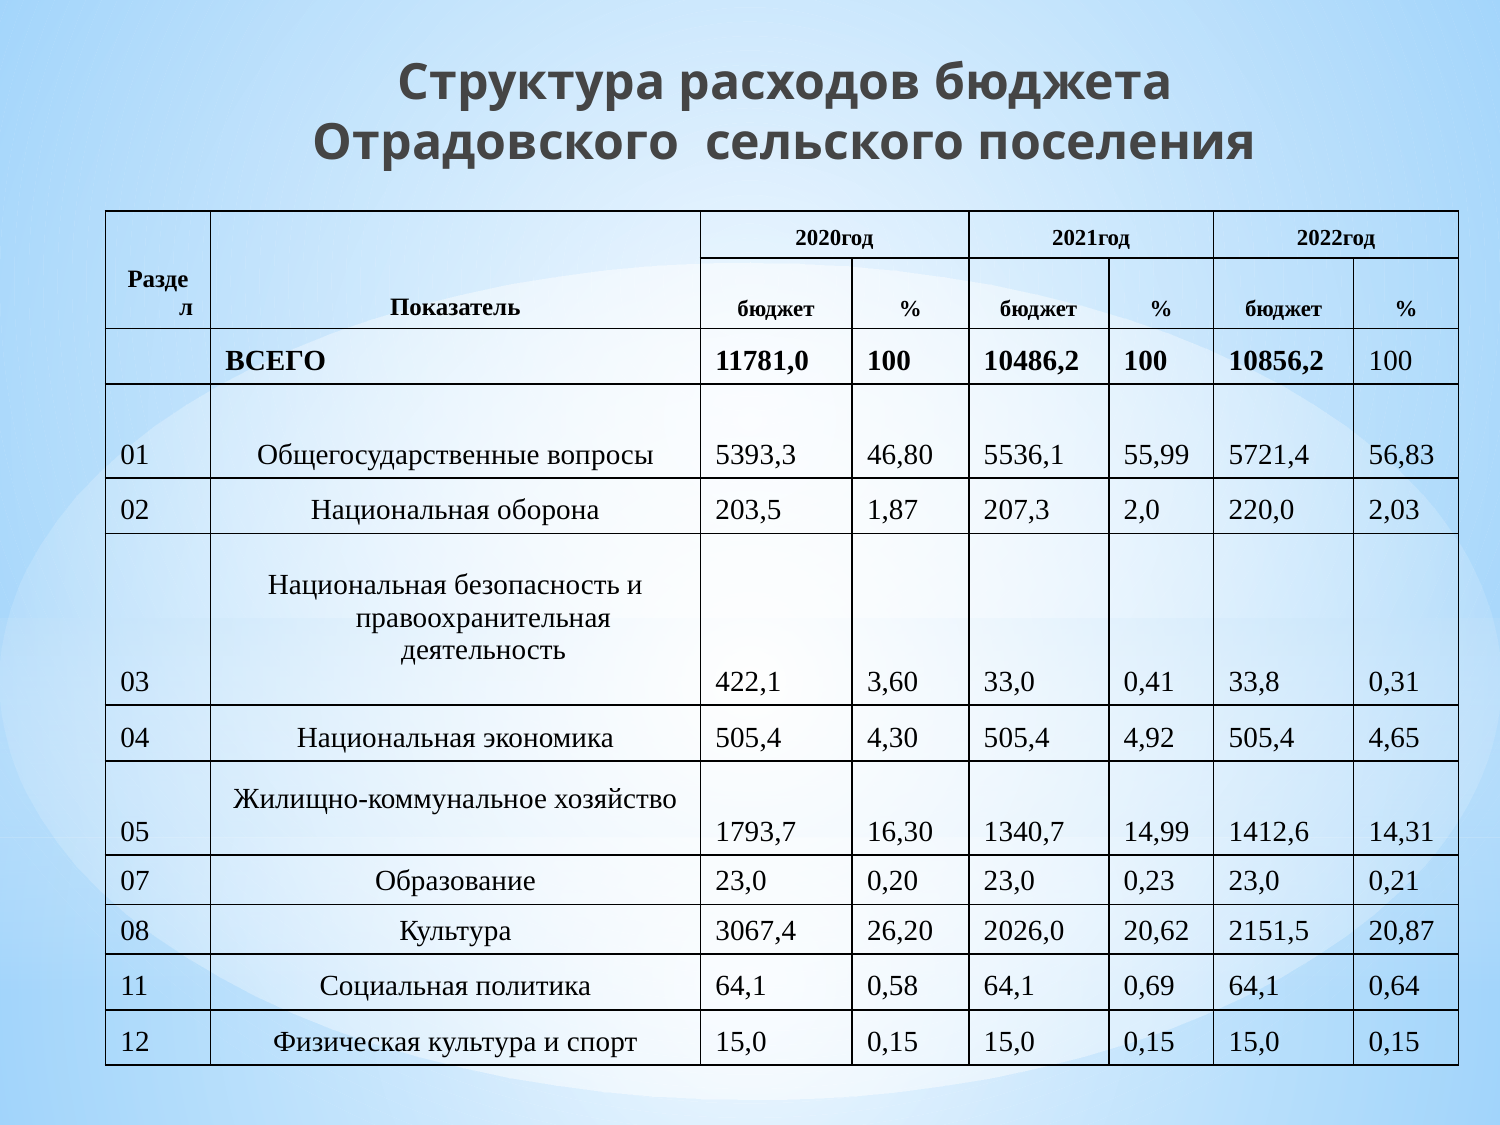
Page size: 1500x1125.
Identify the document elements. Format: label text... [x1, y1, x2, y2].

table_cell % [1110, 259, 1213, 328]
table_header 2021год [970, 212, 1213, 257]
table_cell 100 [1110, 329, 1213, 383]
table_cell 15,0 [970, 1011, 1108, 1064]
table_cell бюджет [1214, 259, 1353, 328]
table_cell Образование [211, 856, 700, 904]
table_cell 16,30 [853, 762, 968, 854]
table_cell Жилищно-коммунальное хозяйство [211, 762, 700, 854]
table_cell 5721,4 [1214, 385, 1353, 477]
table_cell 5393,3 [701, 385, 851, 477]
table_cell 422,1 [701, 534, 851, 704]
table_cell 55,99 [1110, 385, 1213, 477]
table_header 2020год [701, 212, 968, 257]
table_cell 20,87 [1354, 905, 1458, 953]
table_cell 1793,7 [701, 762, 851, 854]
table_cell 02 [106, 479, 210, 533]
table_cell 4,30 [853, 706, 968, 760]
table_cell ВСЕГО [211, 329, 700, 383]
table_cell 33,0 [970, 534, 1108, 704]
table_cell % [853, 259, 968, 328]
table_cell 20,62 [1110, 905, 1213, 953]
table_header 2022год [1214, 212, 1458, 257]
table_cell 0,15 [1354, 1011, 1458, 1064]
table_cell 2151,5 [1214, 905, 1353, 953]
table_cell 01 [106, 385, 210, 477]
table_cell 100 [1354, 329, 1458, 383]
table_cell 505,4 [970, 706, 1108, 760]
table_cell 64,1 [701, 955, 851, 1009]
table_cell 0,58 [853, 955, 968, 1009]
table_cell 0,21 [1354, 856, 1458, 904]
table_cell 5536,1 [970, 385, 1108, 477]
table_cell Культура [211, 905, 700, 953]
table_cell 2,0 [1110, 479, 1213, 533]
table_cell Национальная безопасность и правоохранительная деятельность [211, 534, 700, 704]
table_cell 14,99 [1110, 762, 1213, 854]
table_cell бюджет [701, 259, 851, 328]
table_cell 0,31 [1354, 534, 1458, 704]
table_cell 1340,7 [970, 762, 1108, 854]
table_cell 11781,0 [701, 329, 851, 383]
table_cell 10486,2 [970, 329, 1108, 383]
table_cell 56,83 [1354, 385, 1458, 477]
table_cell 08 [106, 905, 210, 953]
table_cell 3067,4 [701, 905, 851, 953]
table_cell % [1354, 259, 1458, 328]
table_cell 100 [853, 329, 968, 383]
table_cell 14,31 [1354, 762, 1458, 854]
table_cell 10856,2 [1214, 329, 1353, 383]
table_cell Национальная оборона [211, 479, 700, 533]
table_header Показатель [211, 212, 700, 328]
table_cell 0,15 [1110, 1011, 1213, 1064]
table_cell 505,4 [701, 706, 851, 760]
table_cell 15,0 [1214, 1011, 1353, 1064]
table_cell Социальная политика [211, 955, 700, 1009]
table_cell 23,0 [970, 856, 1108, 904]
table_cell 2,03 [1354, 479, 1458, 533]
table_cell 0,15 [853, 1011, 968, 1064]
table_cell 05 [106, 762, 210, 854]
table_cell бюджет [970, 259, 1108, 328]
table_cell 203,5 [701, 479, 851, 533]
table_cell 07 [106, 856, 210, 904]
table_cell 1412,6 [1214, 762, 1353, 854]
table_cell 0,64 [1354, 955, 1458, 1009]
table_cell 64,1 [970, 955, 1108, 1009]
table_cell 2026,0 [970, 905, 1108, 953]
table_cell 220,0 [1214, 479, 1353, 533]
table_cell 03 [106, 534, 210, 704]
table_cell 26,20 [853, 905, 968, 953]
table_cell 0,69 [1110, 955, 1213, 1009]
table_header Раздел [106, 212, 210, 328]
table_cell 12 [106, 1011, 210, 1064]
table_cell 46,80 [853, 385, 968, 477]
table_cell 0,23 [1110, 856, 1213, 904]
table_cell 64,1 [1214, 955, 1353, 1009]
table_cell 33,8 [1214, 534, 1353, 704]
text_box Структура расходов бюджета Отрадовского сельского поселения [147, 42, 1423, 210]
table_cell 0,41 [1110, 534, 1213, 704]
table_cell 1,87 [853, 479, 968, 533]
table_cell 23,0 [1214, 856, 1353, 904]
table_cell 15,0 [701, 1011, 851, 1064]
table_cell 0,20 [853, 856, 968, 904]
table_cell 207,3 [970, 479, 1108, 533]
table_cell Общегосударственные вопросы [211, 385, 700, 477]
table_cell Физическая культура и спорт [211, 1011, 700, 1064]
table_cell Национальная экономика [211, 706, 700, 760]
table_cell 4,92 [1110, 706, 1213, 760]
table_cell 4,65 [1354, 706, 1458, 760]
table_cell 04 [106, 706, 210, 760]
table_cell [106, 329, 210, 383]
table_cell 23,0 [701, 856, 851, 904]
table_cell 505,4 [1214, 706, 1353, 760]
table_cell 3,60 [853, 534, 968, 704]
table_cell 11 [106, 955, 210, 1009]
